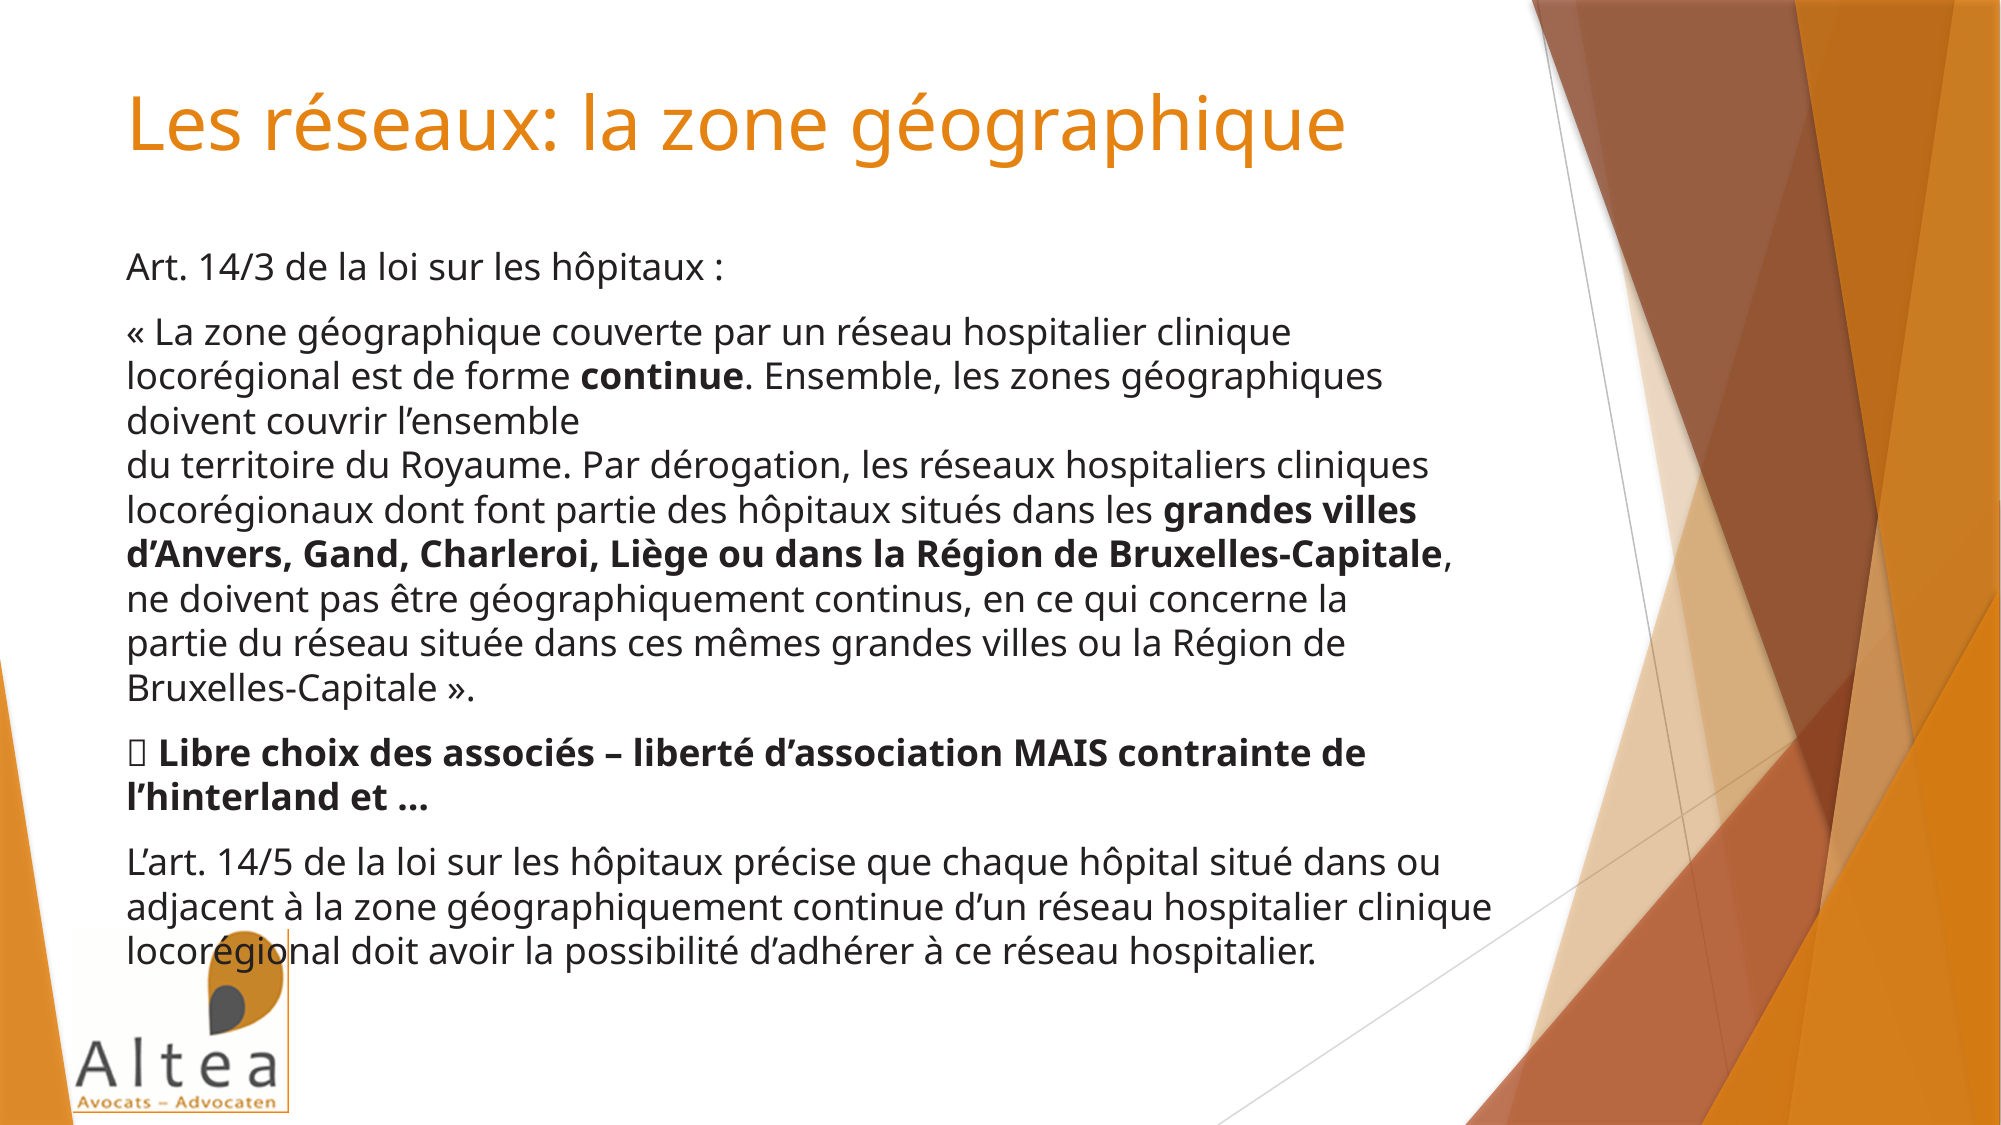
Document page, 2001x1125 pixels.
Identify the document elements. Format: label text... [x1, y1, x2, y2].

picture [73, 929, 289, 1113]
title Les réseaux: la zone géographique [111, 68, 1522, 170]
list Art. 14/3 de la loi sur les hôpitaux : « La zone géographique couverte par un réseau hospitalier clinique locorégional est de forme continue. Ensemble, les zones géographiques doivent couvrir l’ensemble du territoire du Royaume. Par dérogation, les réseaux hospitaliers cliniques locorégionaux dont font partie des hôpitaux situés dans les grandes villes d’Anvers, Gand, Charleroi, Liège ou dans la Région de Bruxelles-Capitale, ne doivent pas être géographiquement continus, en ce qui concerne la partie du réseau située dans ces mêmes grandes villes ou la Région de Bruxelles-Capitale ».  Libre choix des associés – liberté d’association MAIS contrainte de l’hinterland et … L’art. 14/5 de la loi sur les hôpitaux précise que chaque hôpital situé dans ou adjacent à la zone géographiquement continue d’un réseau hospitalier clinique locorégional doit avoir la possibilité d’adhérer à ce réseau hospitalier. [111, 170, 1522, 1025]
